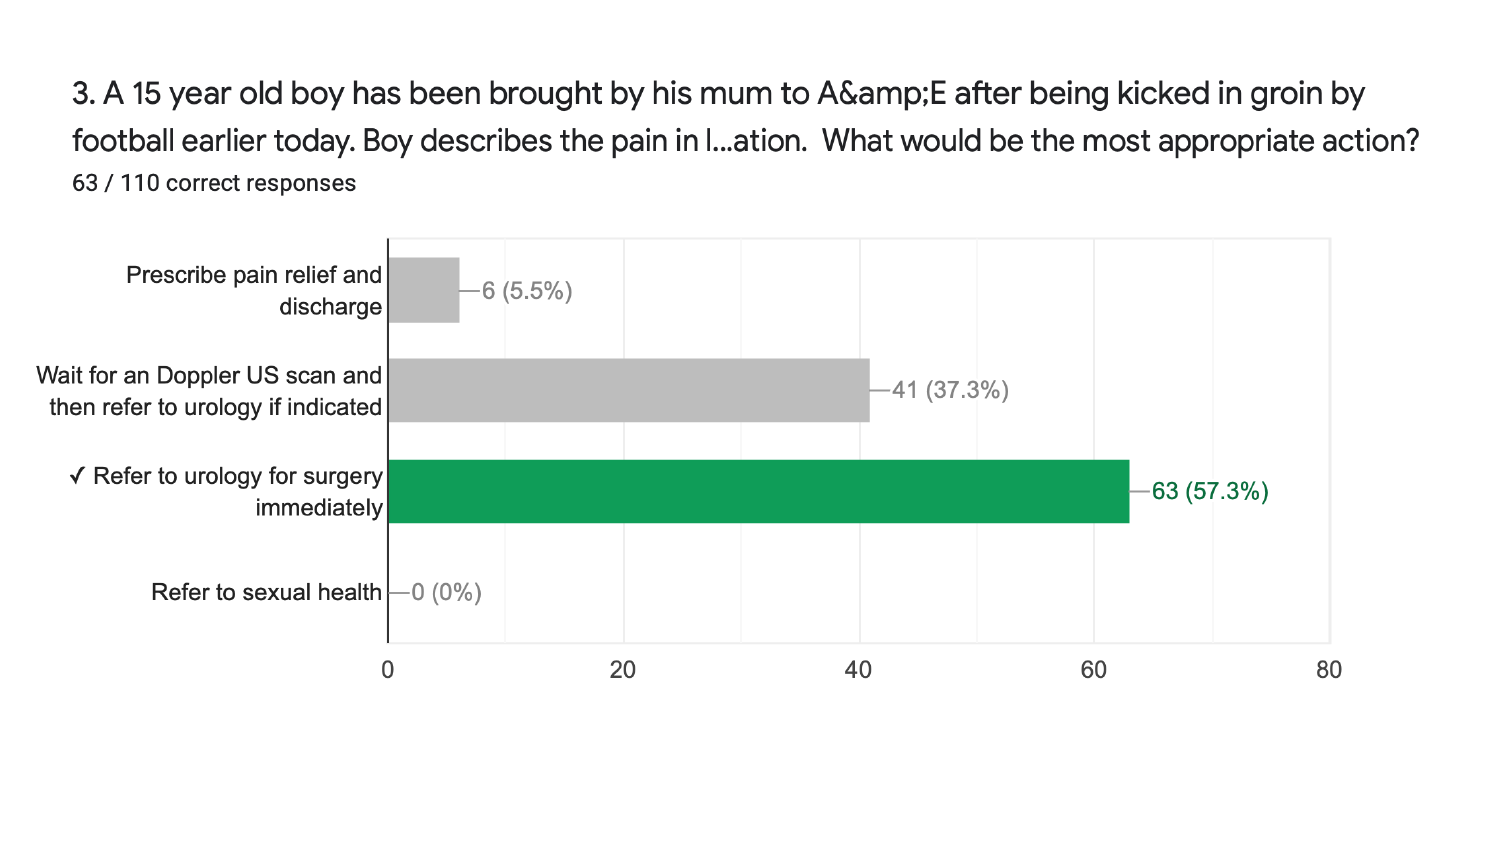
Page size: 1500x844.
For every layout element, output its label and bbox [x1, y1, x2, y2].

picture [24, 24, 1476, 763]
